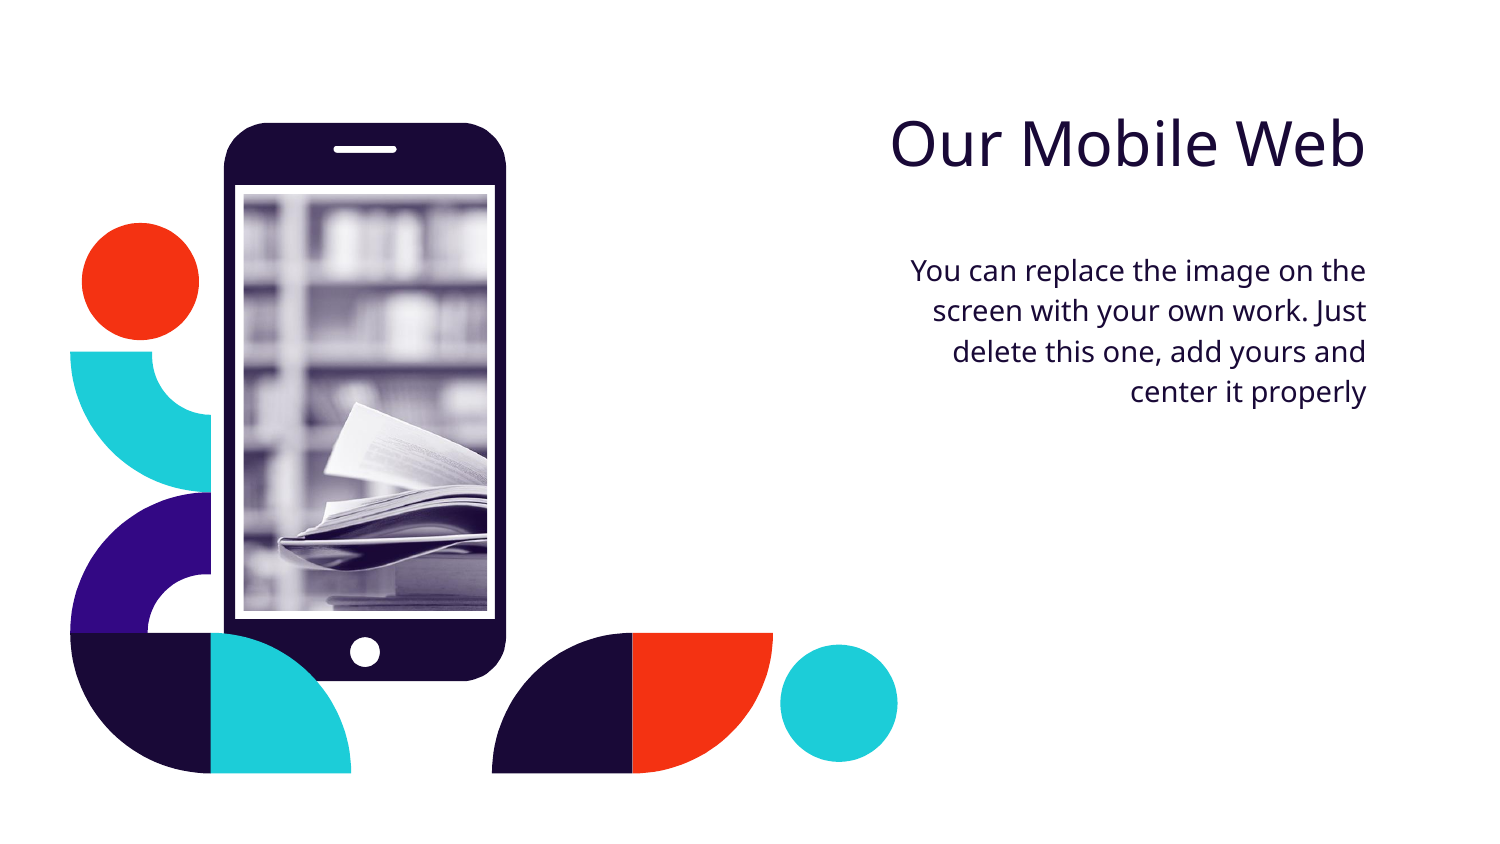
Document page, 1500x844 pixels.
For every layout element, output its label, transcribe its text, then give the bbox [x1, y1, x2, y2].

title Our Mobile Web [829, 88, 1382, 167]
subtitle You can replace the image on the screen with your own work. Just delete this one, add yours and center it properly [891, 232, 1382, 505]
text_box [210, 632, 352, 774]
picture [243, 193, 488, 611]
text_box [223, 122, 507, 682]
